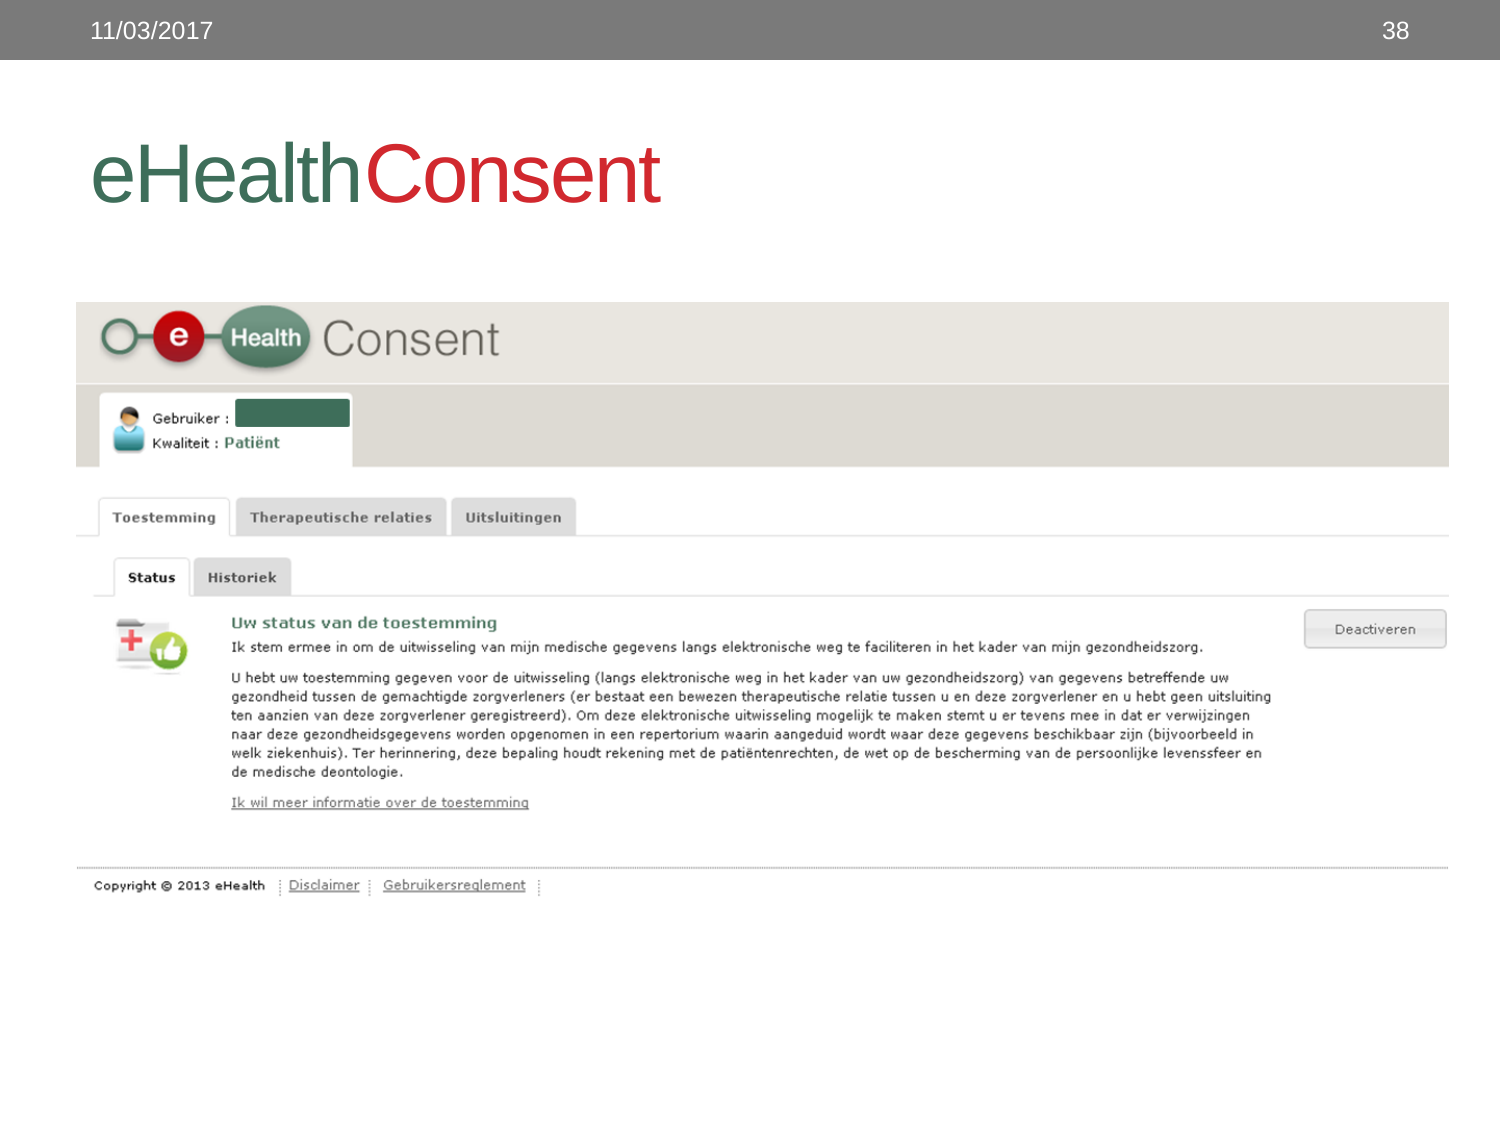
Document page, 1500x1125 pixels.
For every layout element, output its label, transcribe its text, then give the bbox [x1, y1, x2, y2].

slide_number 38 [1250, 3, 1425, 57]
title eHealthConsent [75, 87, 1425, 250]
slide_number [75, 3, 550, 57]
picture [76, 302, 1450, 906]
